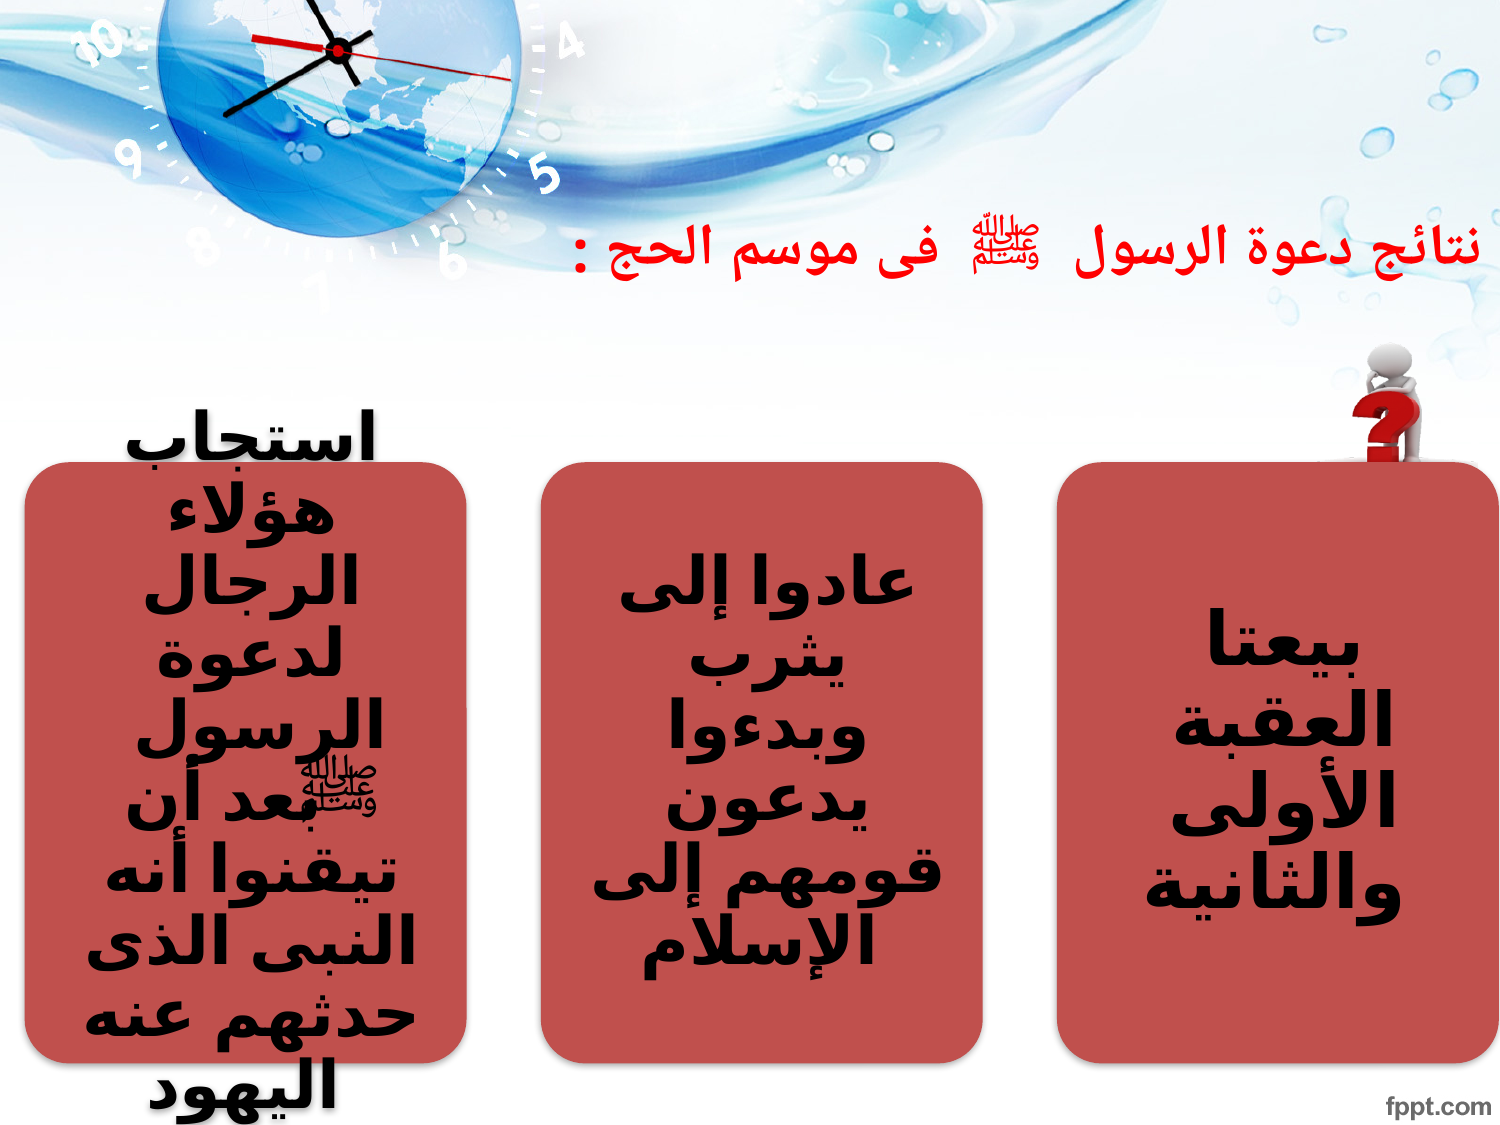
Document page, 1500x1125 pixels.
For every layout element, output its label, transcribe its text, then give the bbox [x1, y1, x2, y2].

picture [249, 1079, 257, 1091]
picture [0, 0, 1500, 1125]
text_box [23, 461, 1500, 1064]
title نتائج دعوة الرسول ﷺ فى موسم الحج : [345, 186, 1498, 312]
picture [249, 1098, 261, 1106]
picture [201, 1081, 214, 1090]
